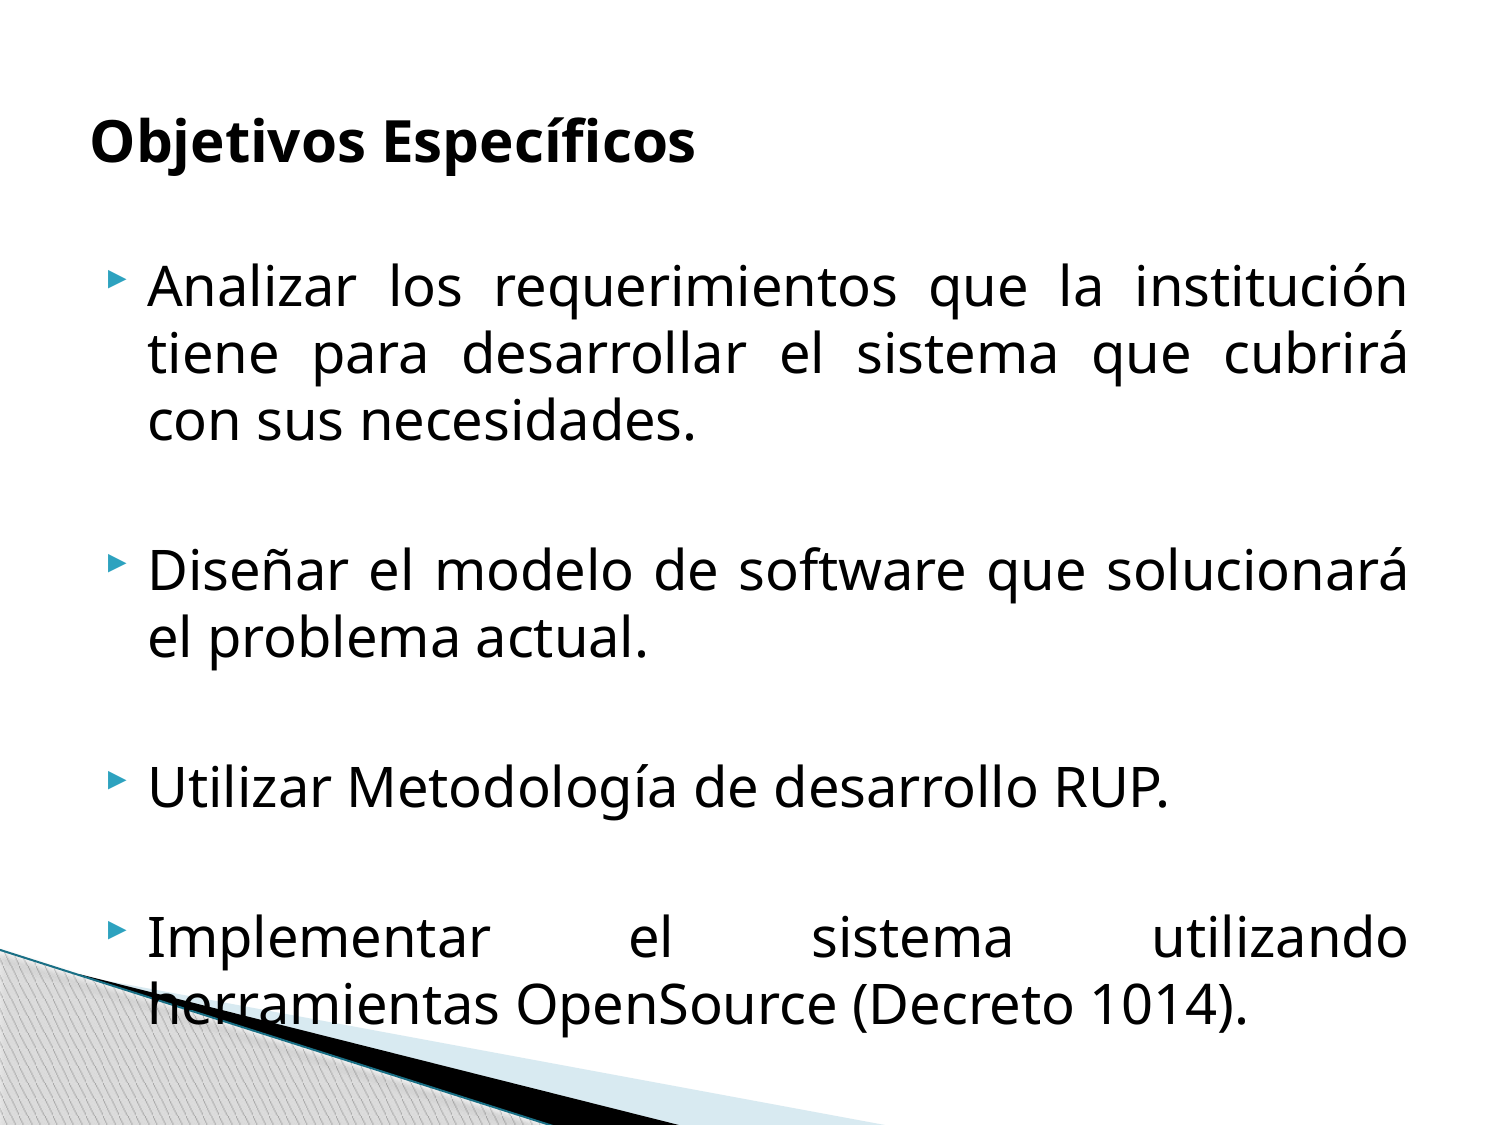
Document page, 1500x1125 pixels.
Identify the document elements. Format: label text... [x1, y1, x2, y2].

title Objetivos Específicos [75, 45, 1425, 233]
list Analizar los requerimientos que la institución tiene para desarrollar el sistema que cubrirá con sus necesidades. Diseñar el modelo de software que solucionará el problema actual. Utilizar Metodología de desarrollo RUP. Implementar el sistema utilizando herramientas OpenSource (Decreto 1014). [75, 243, 1425, 1047]
